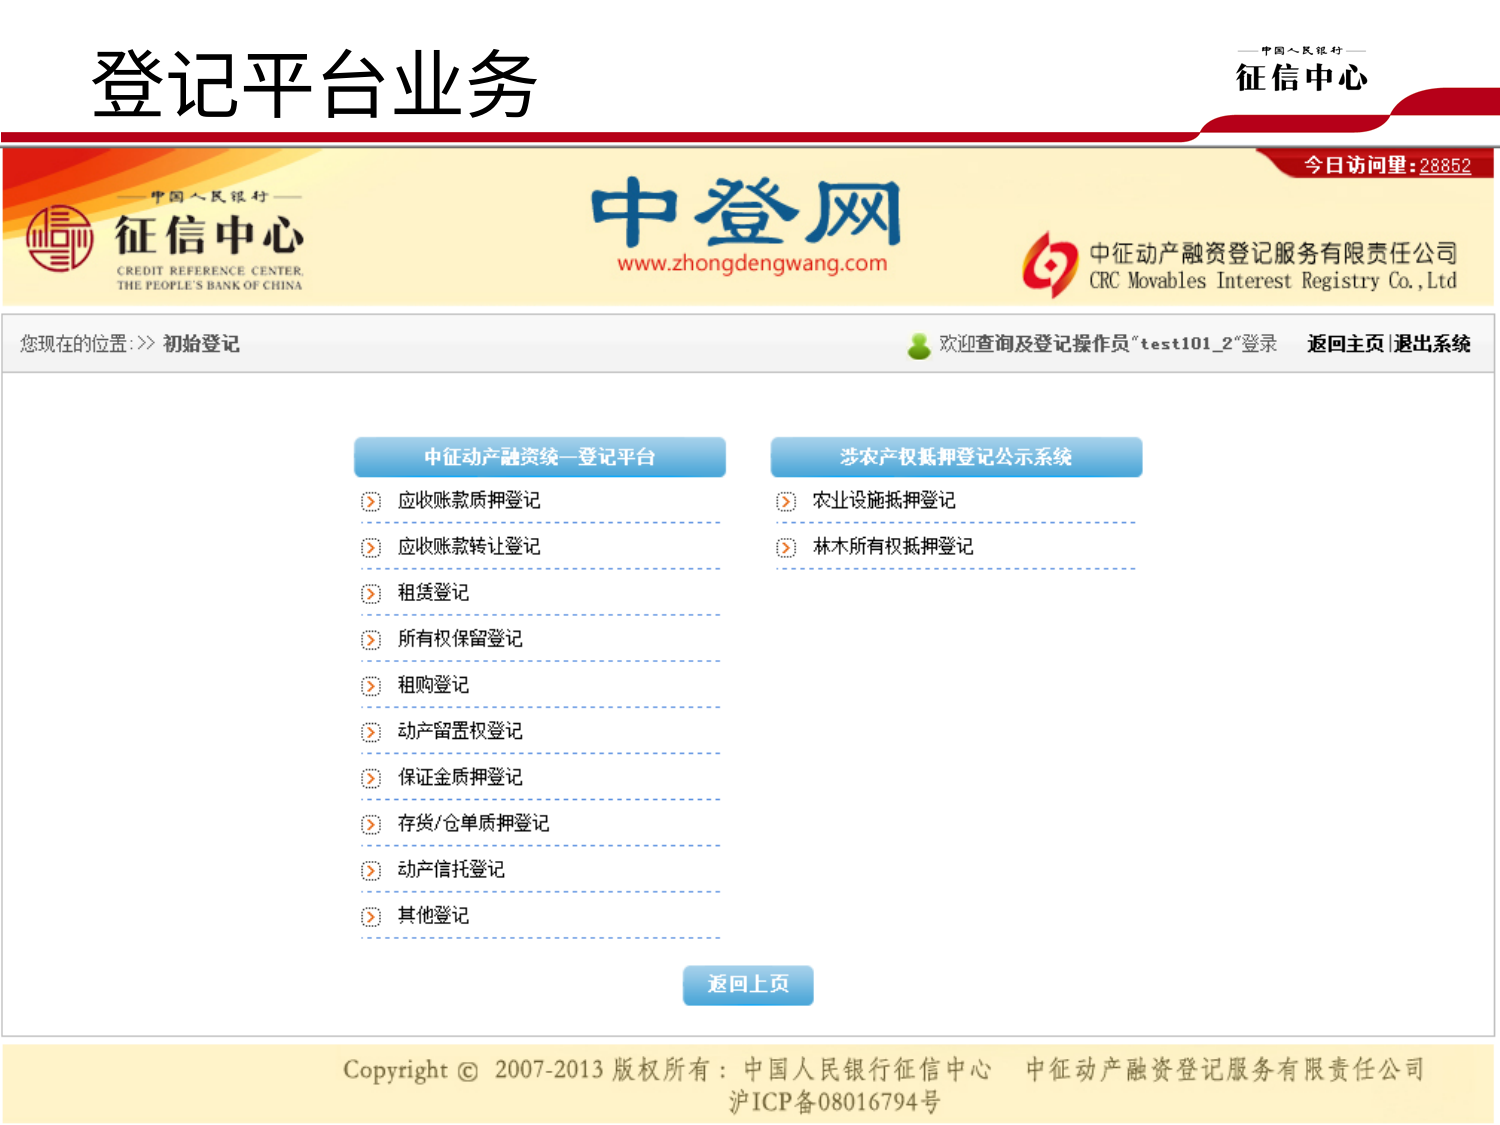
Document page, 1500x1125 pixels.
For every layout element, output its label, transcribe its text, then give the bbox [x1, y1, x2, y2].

picture [0, 0, 1500, 1125]
title 登记平台业务 [74, 34, 1173, 130]
